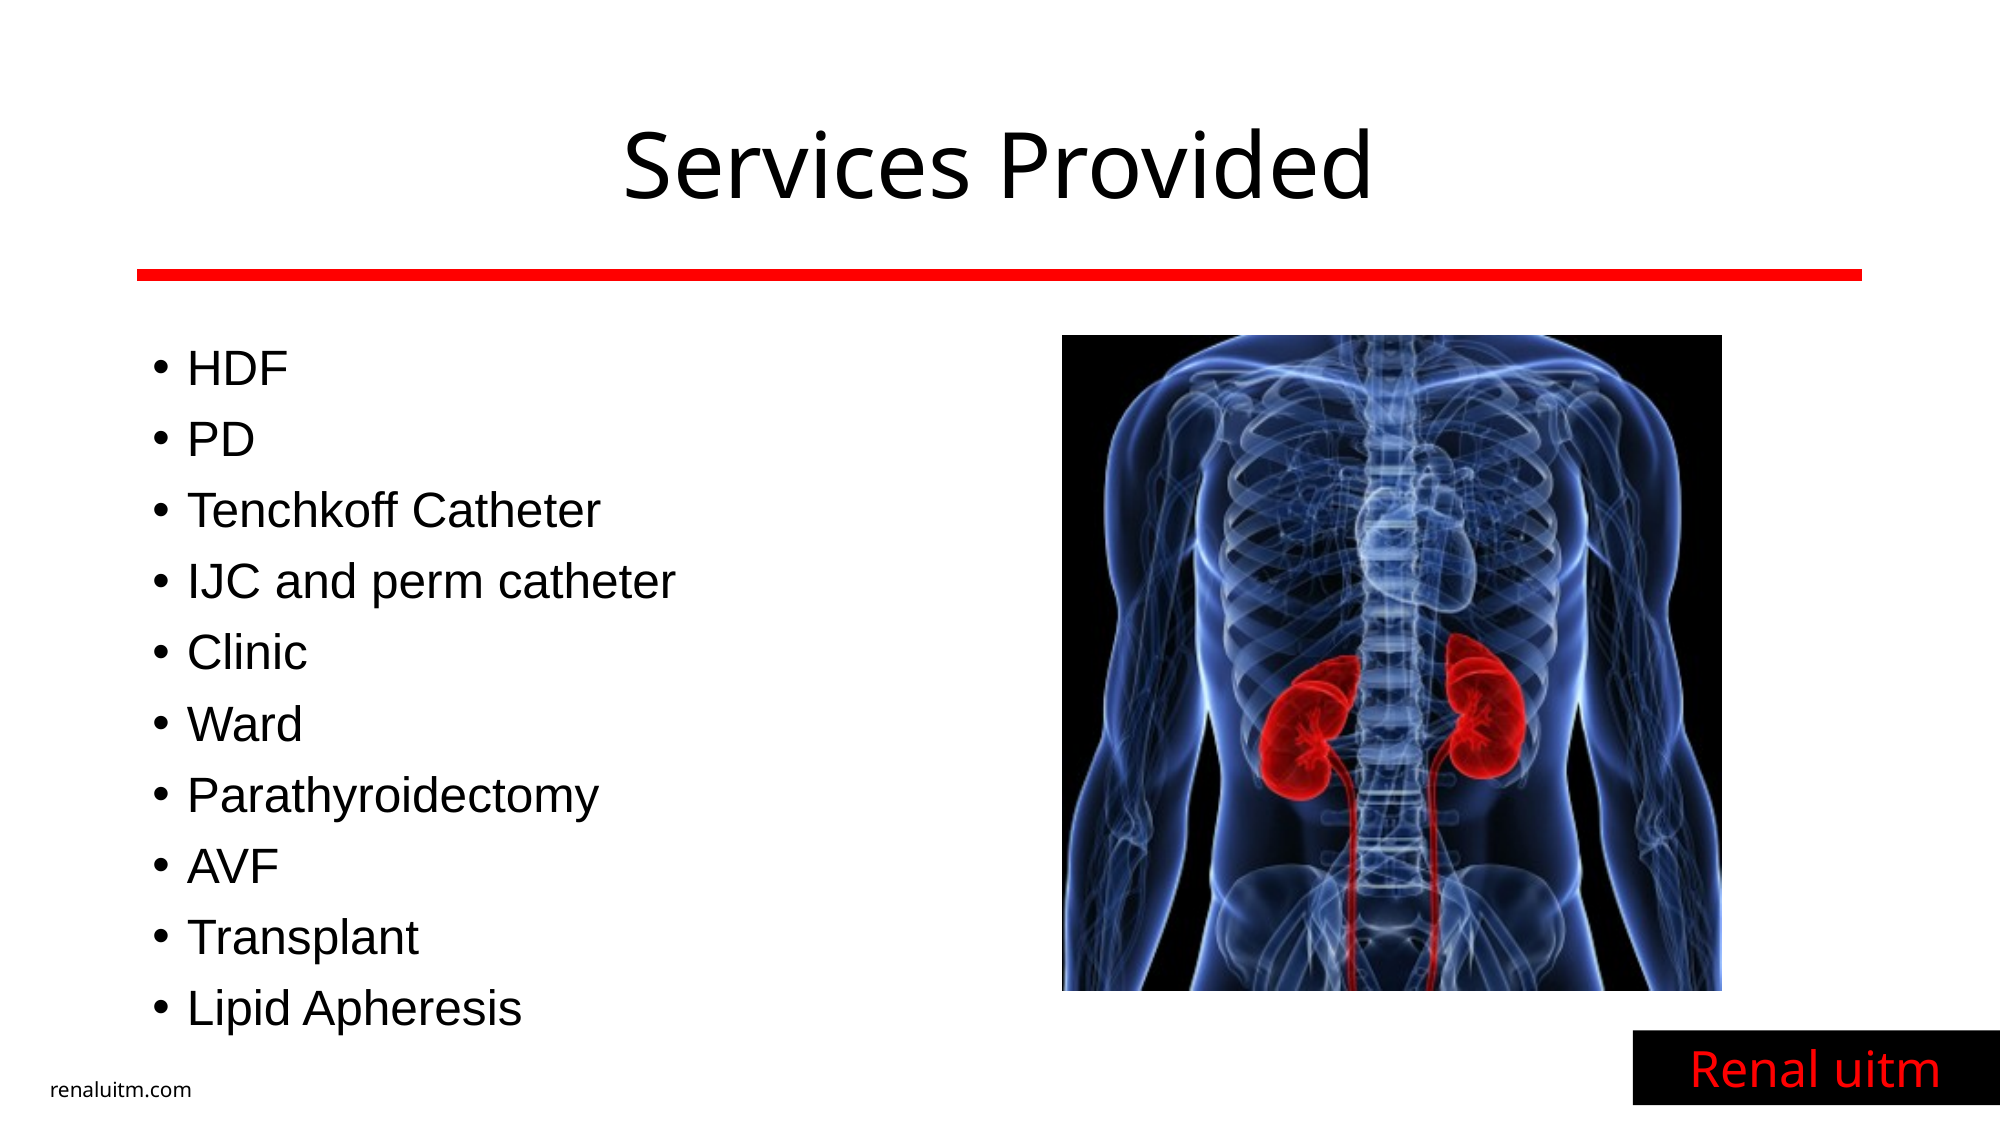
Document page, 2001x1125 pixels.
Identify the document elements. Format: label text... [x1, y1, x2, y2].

text_box renaluitm.com [35, 1068, 370, 1109]
picture [1062, 335, 1722, 991]
list HDF PD Tenchkoff Catheter IJC and perm catheter Clinic Ward Parathyroidectomy AVF Transplant Lipid Apheresis [137, 335, 1863, 1050]
text_box Renal uitm [1632, 1030, 2000, 1106]
title Services Provided [137, 59, 1863, 274]
